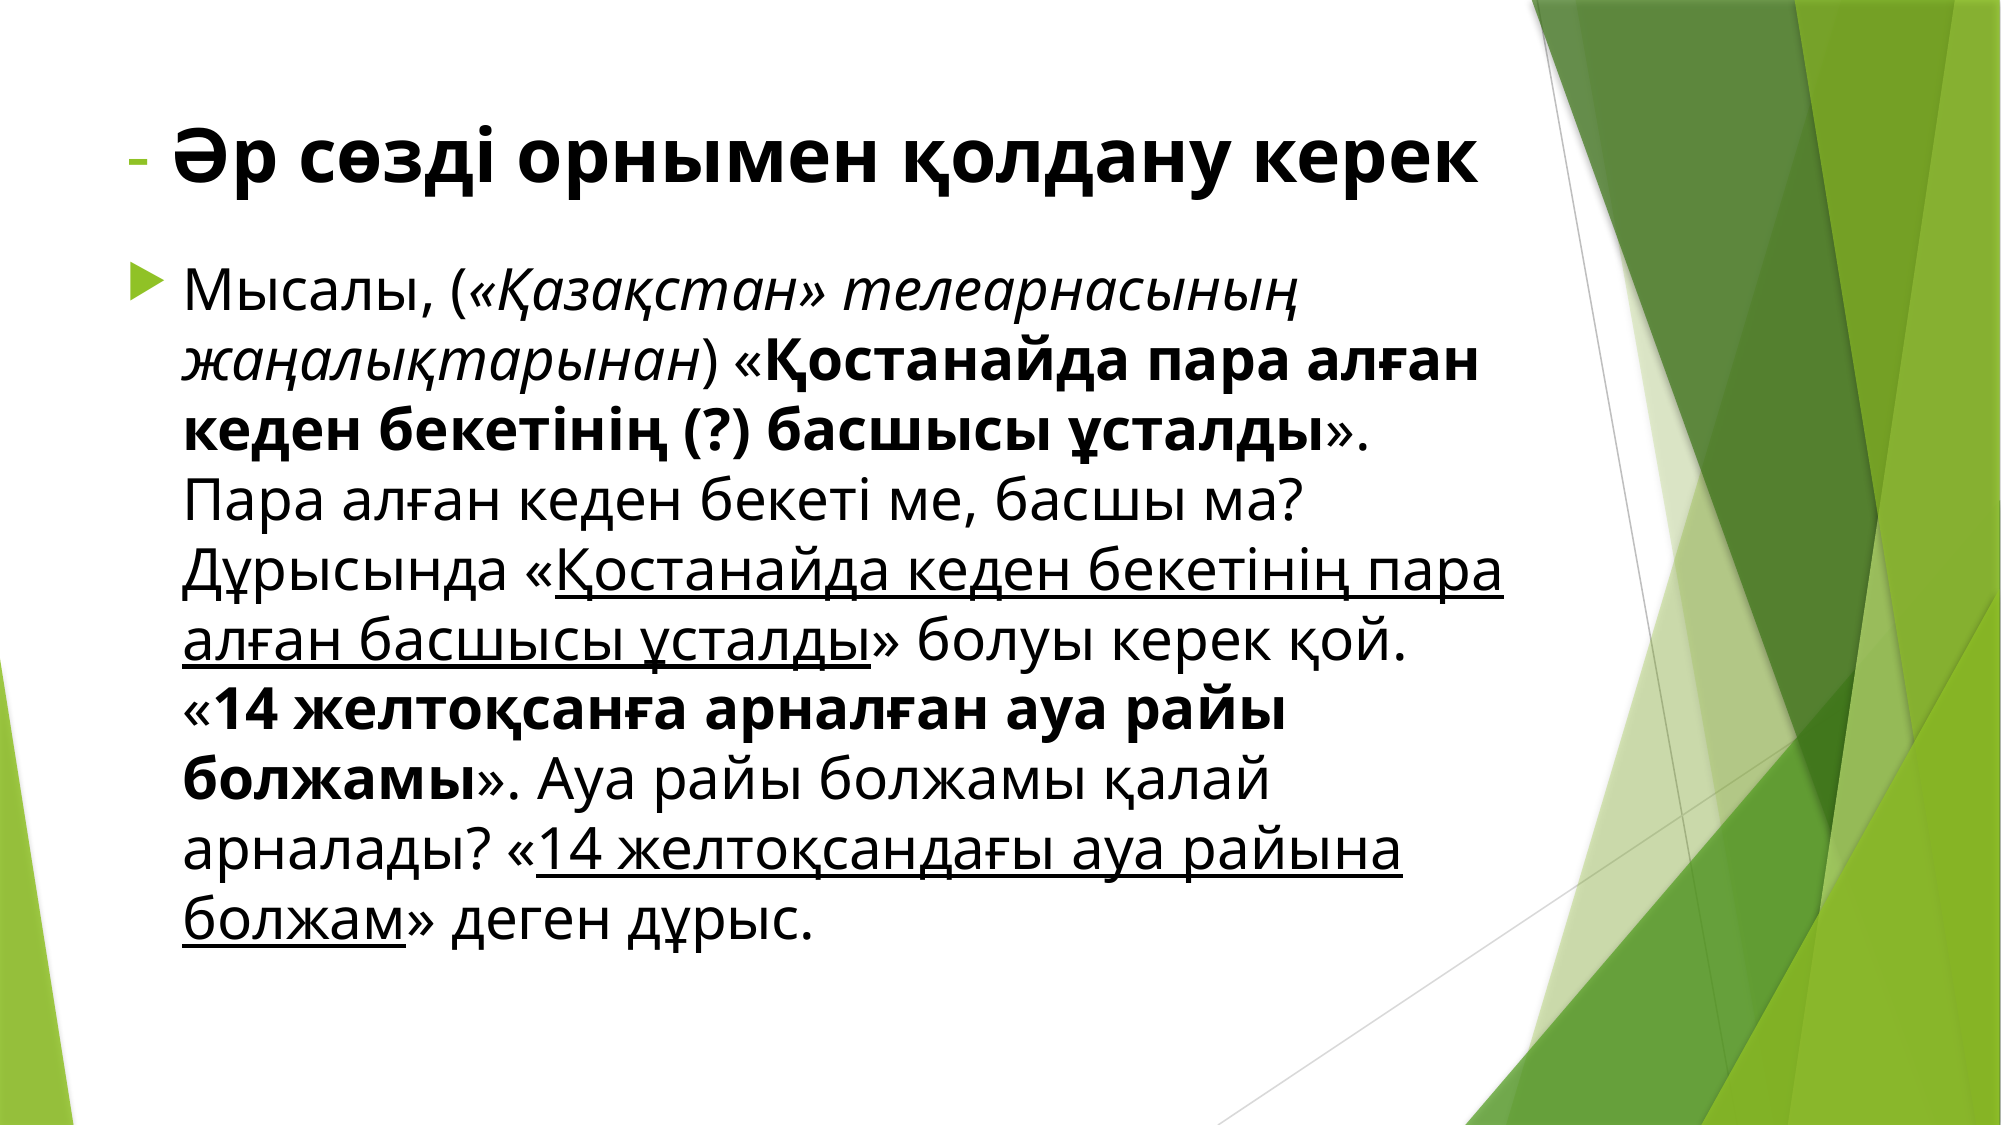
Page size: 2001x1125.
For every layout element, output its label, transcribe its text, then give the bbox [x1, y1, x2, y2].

title - Әр сөзді орнымен қолдану керек [111, 99, 1522, 245]
list Мысалы, («Қазақстан» телеарнасының жаңалықтарынан) «Қостанайда пара алған кеден бекетінің (?) басшысы ұсталды». Пара алған кеден бекеті ме, басшы ма? Дұрысында «Қостанайда кеден бекетінің пара алған басшысы ұсталды» болуы керек қой. «14 желтоқсанға арналған ауа райы болжамы». Ауа райы болжамы қалай арналады? «14 желтоқсандағы ауа райына болжам» деген дұрыс. [111, 245, 1522, 992]
